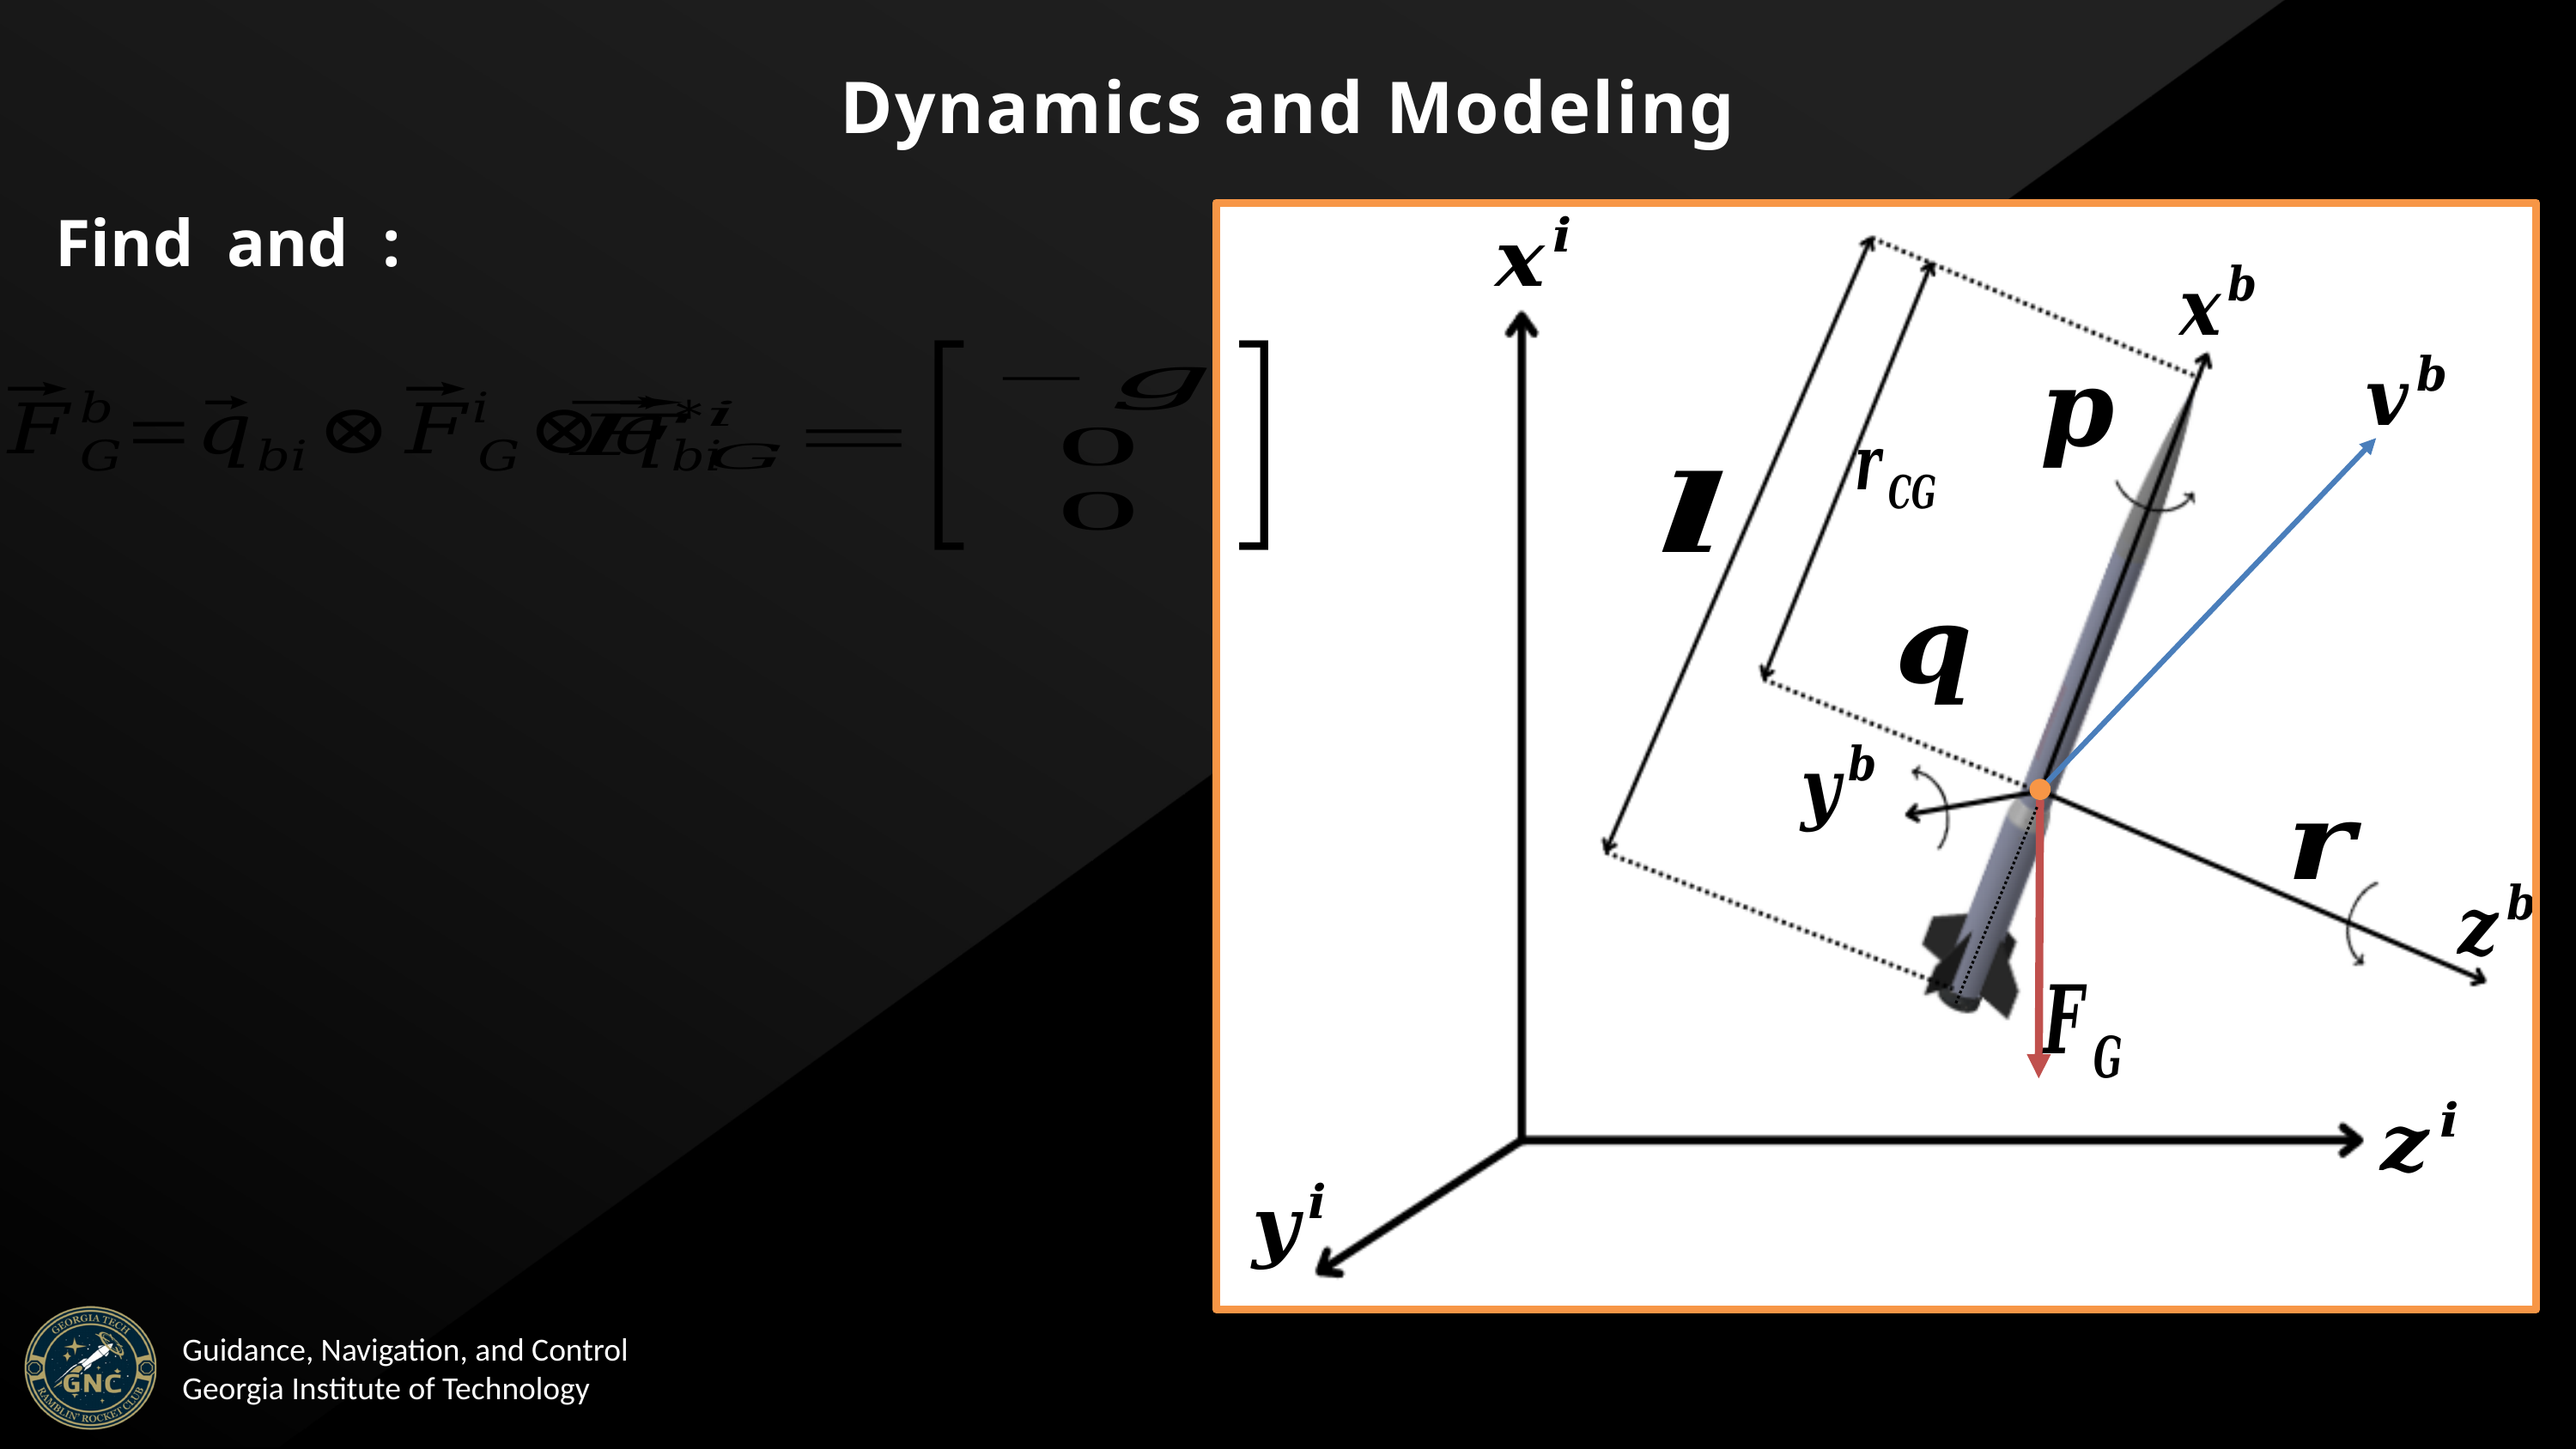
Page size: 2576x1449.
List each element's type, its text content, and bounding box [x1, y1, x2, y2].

picture [1219, 202, 2537, 1310]
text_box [2047, 438, 2377, 783]
text_box [1214, 201, 1220, 209]
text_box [1955, 804, 2038, 1003]
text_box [24, 1306, 679, 1430]
text_box [0, 0, 2288, 1447]
text_box Dynamics and Modeling [648, 58, 1928, 149]
